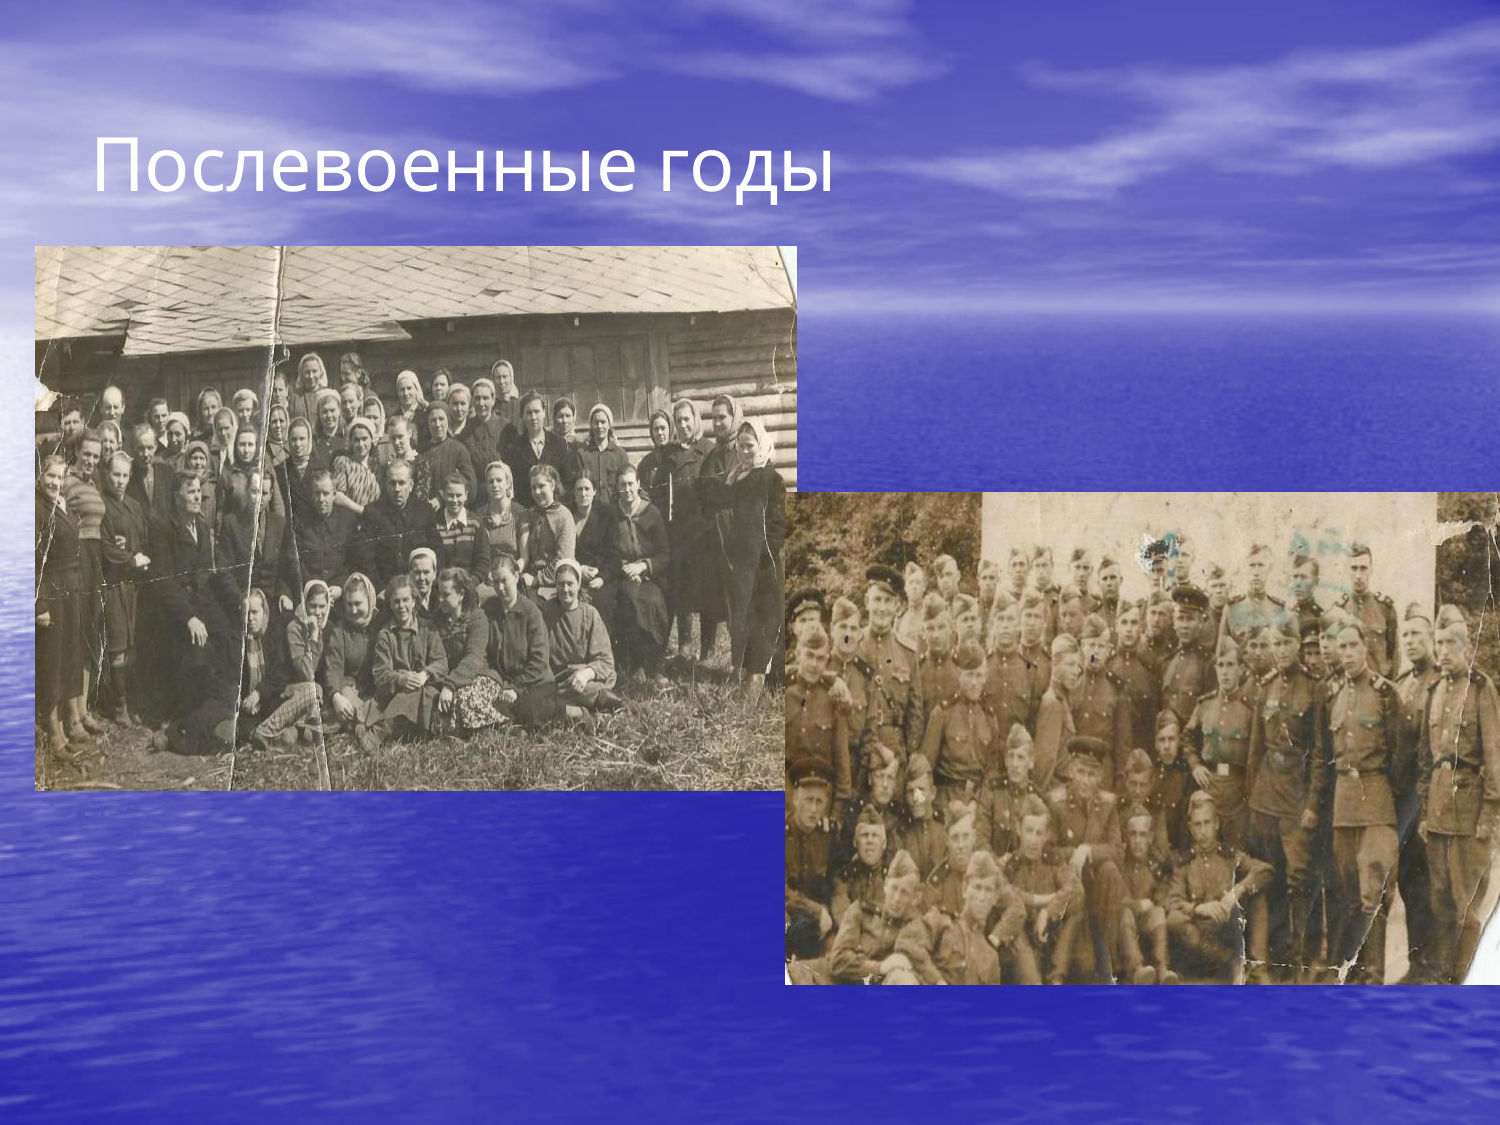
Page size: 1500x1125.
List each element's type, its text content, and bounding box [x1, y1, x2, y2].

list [34, 245, 797, 791]
title Послевоенные годы [74, 47, 1426, 276]
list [785, 491, 1500, 985]
